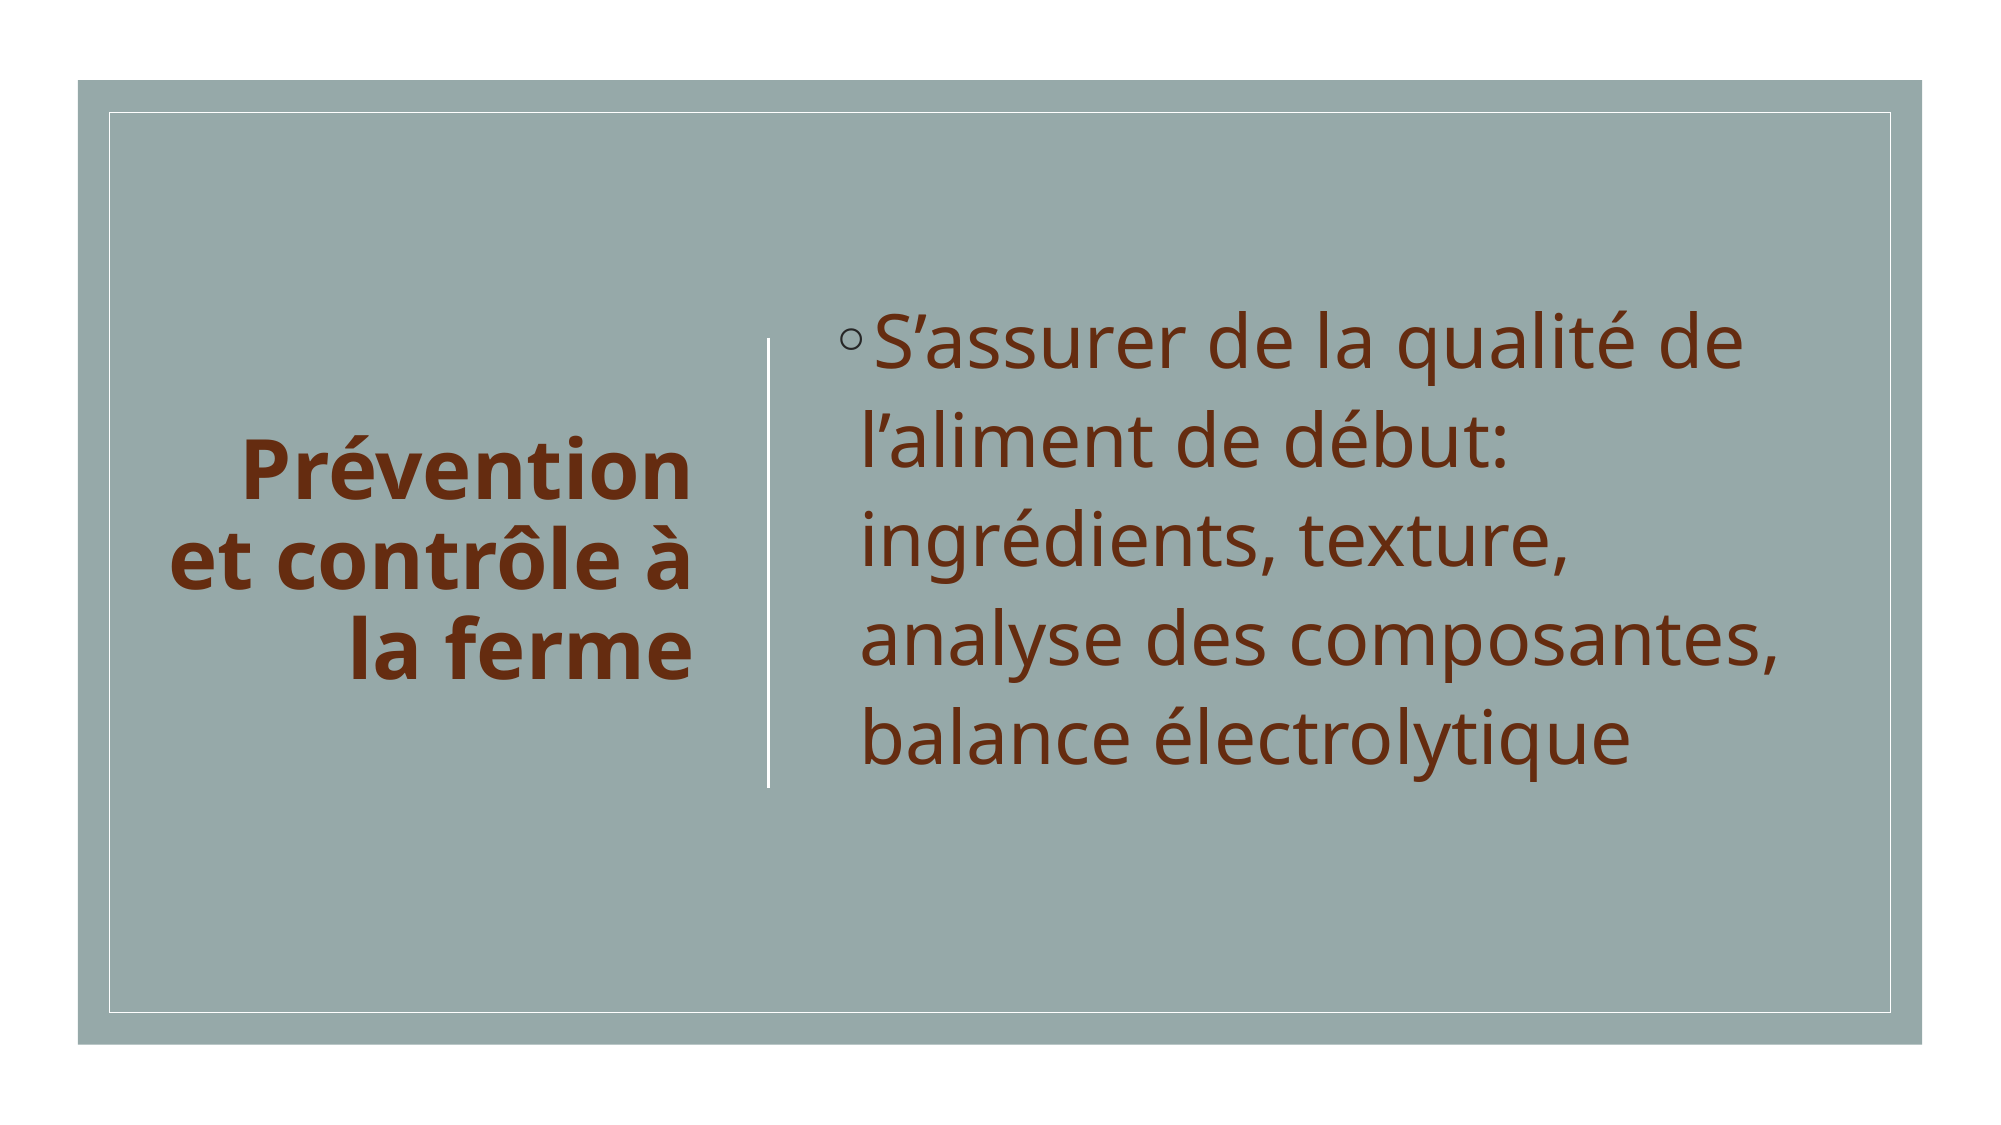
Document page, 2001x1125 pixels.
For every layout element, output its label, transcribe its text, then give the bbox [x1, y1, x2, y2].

title Prévention et contrôle à la ferme [142, 164, 711, 961]
list S’assurer de la qualité de l’aliment de début: ingrédients, texture, analyse des composantes, balance électrolytique [814, 164, 1834, 1013]
text_box [109, 112, 1891, 1013]
text_box [77, 79, 1923, 1046]
text_box [0, 0, 2000, 1125]
